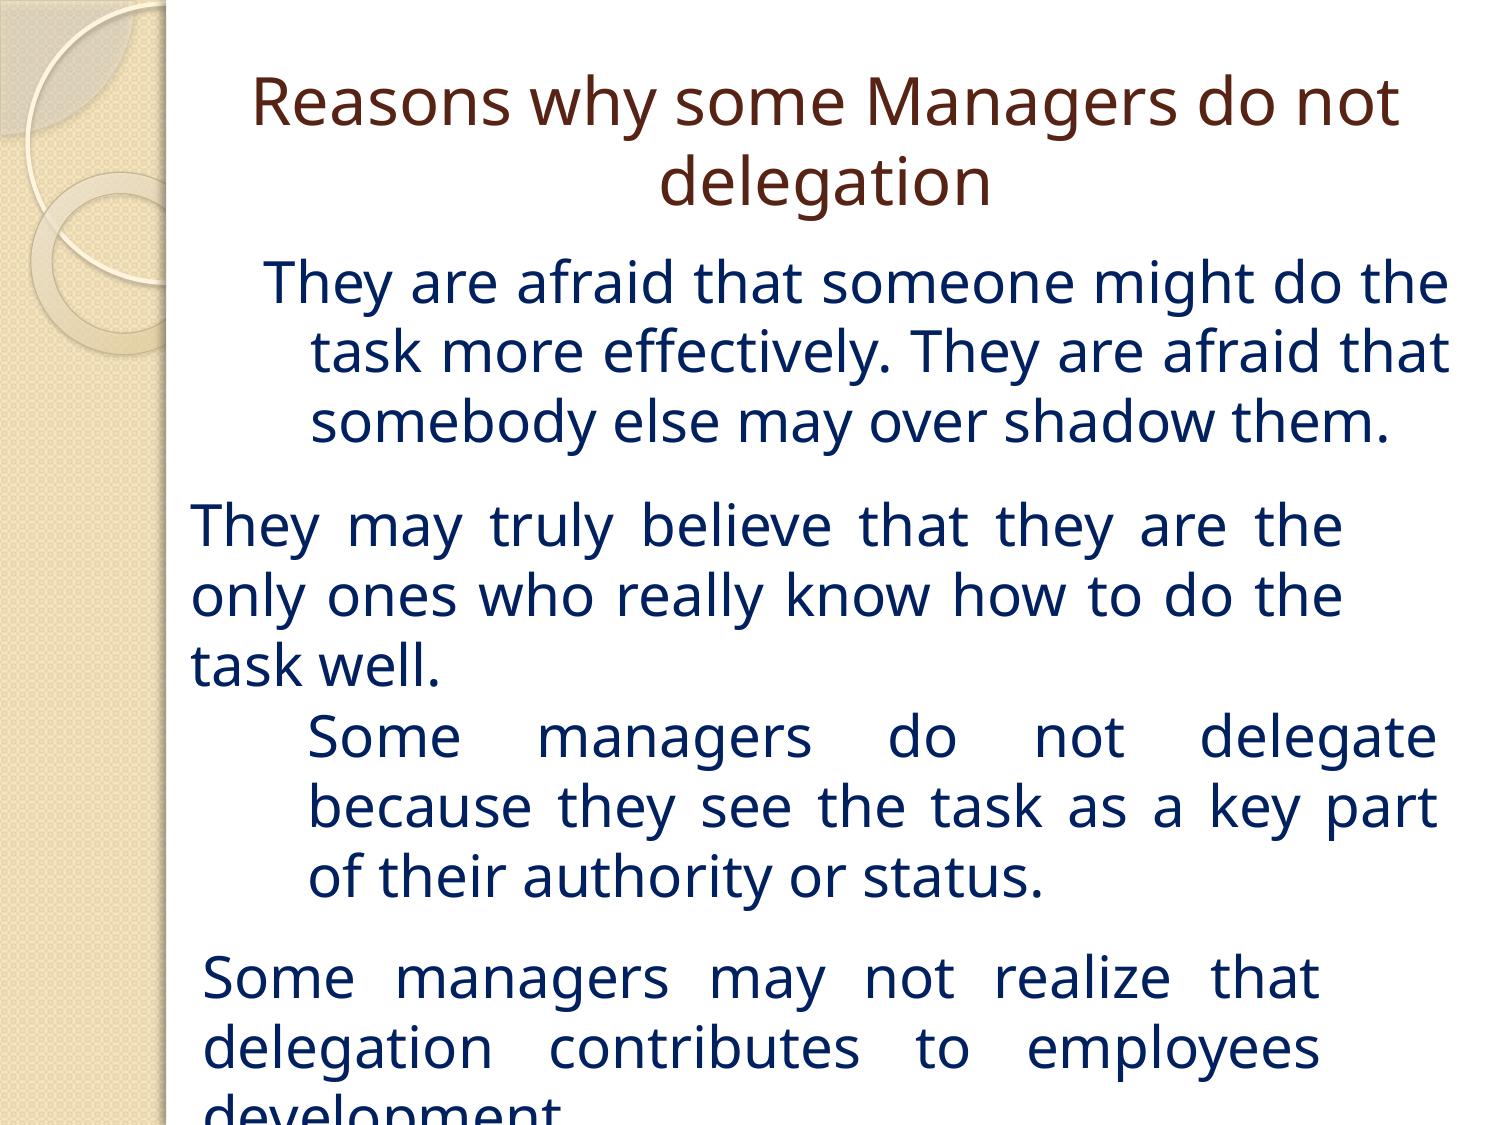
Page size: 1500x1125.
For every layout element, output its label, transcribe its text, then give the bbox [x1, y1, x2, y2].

text_box Some managers may not realize that delegation contributes to employees development. [187, 933, 1336, 1125]
text_box They may truly believe that they are the only ones who really know how to do the task well. [175, 480, 1360, 706]
list They are afraid that someone might do the task more effectively. They are afraid that somebody else may over shadow them. [235, 237, 1466, 504]
text_box Some managers do not delegate because they see the task as a key part of their authority or status. [292, 691, 1454, 917]
title Reasons why some Managers do not delegation [164, 45, 1489, 233]
